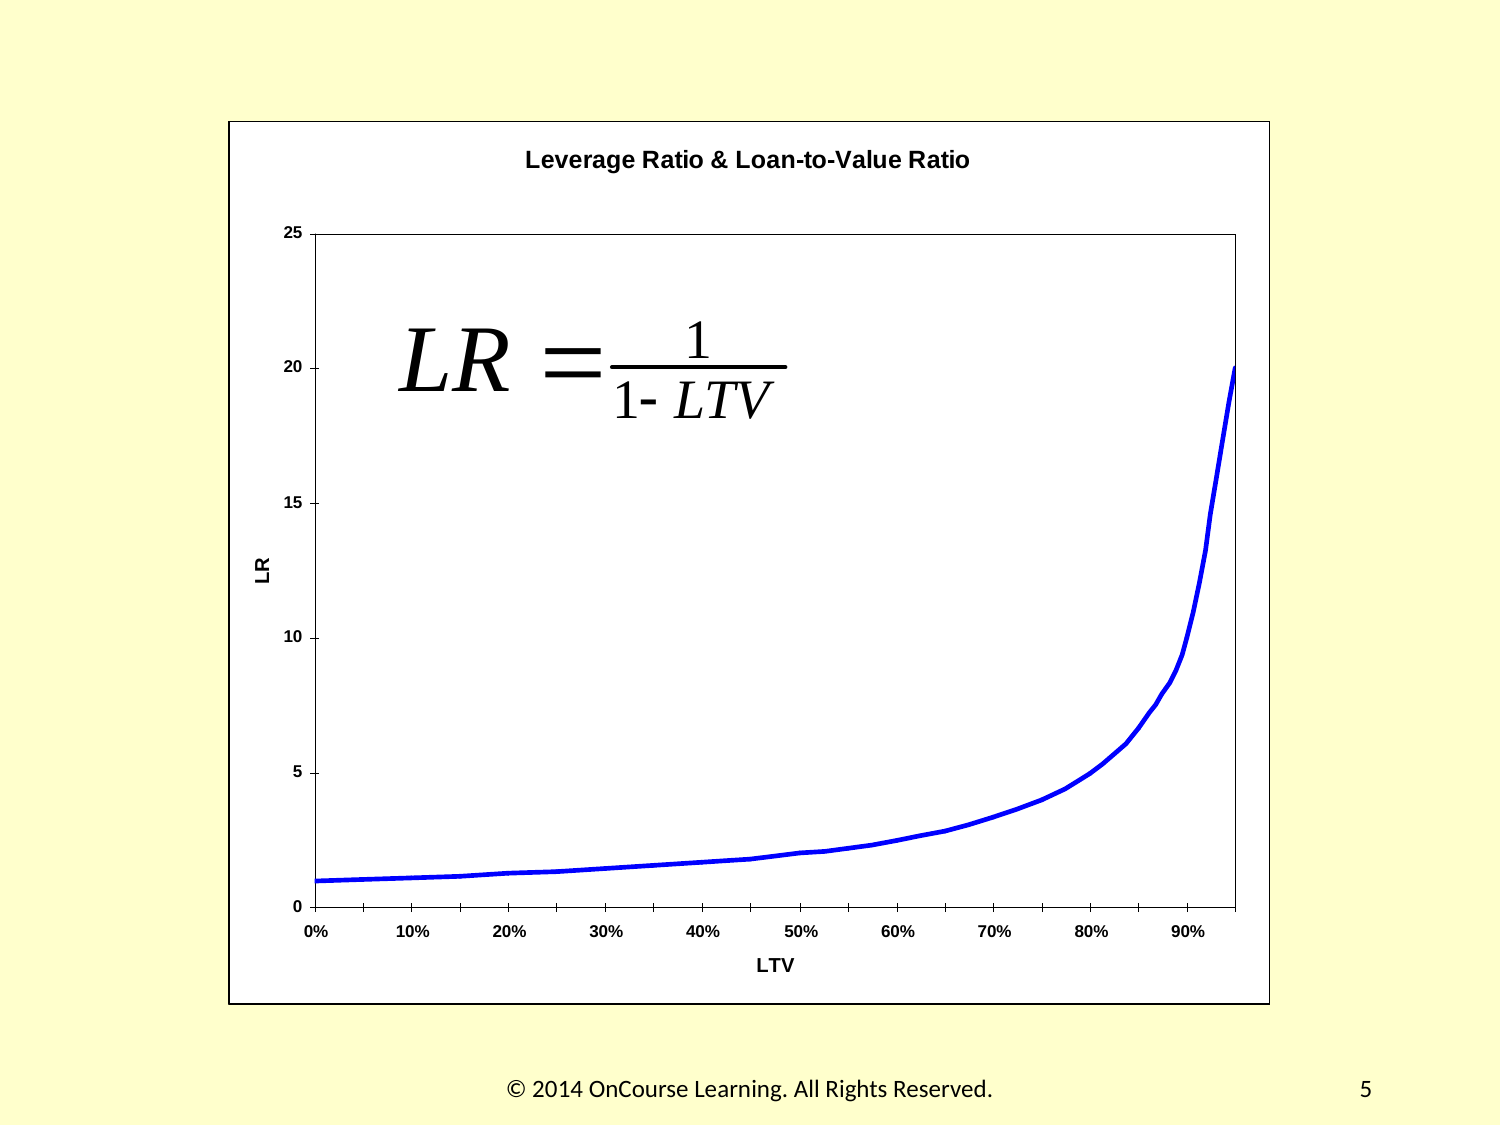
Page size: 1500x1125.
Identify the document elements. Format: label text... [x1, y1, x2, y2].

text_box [382, 295, 805, 439]
slide_number 5 [1074, 1050, 1388, 1125]
picture [221, 113, 1279, 1012]
footer © 2014 OnCourse Learning. All Rights Reserved. [450, 1050, 1050, 1125]
